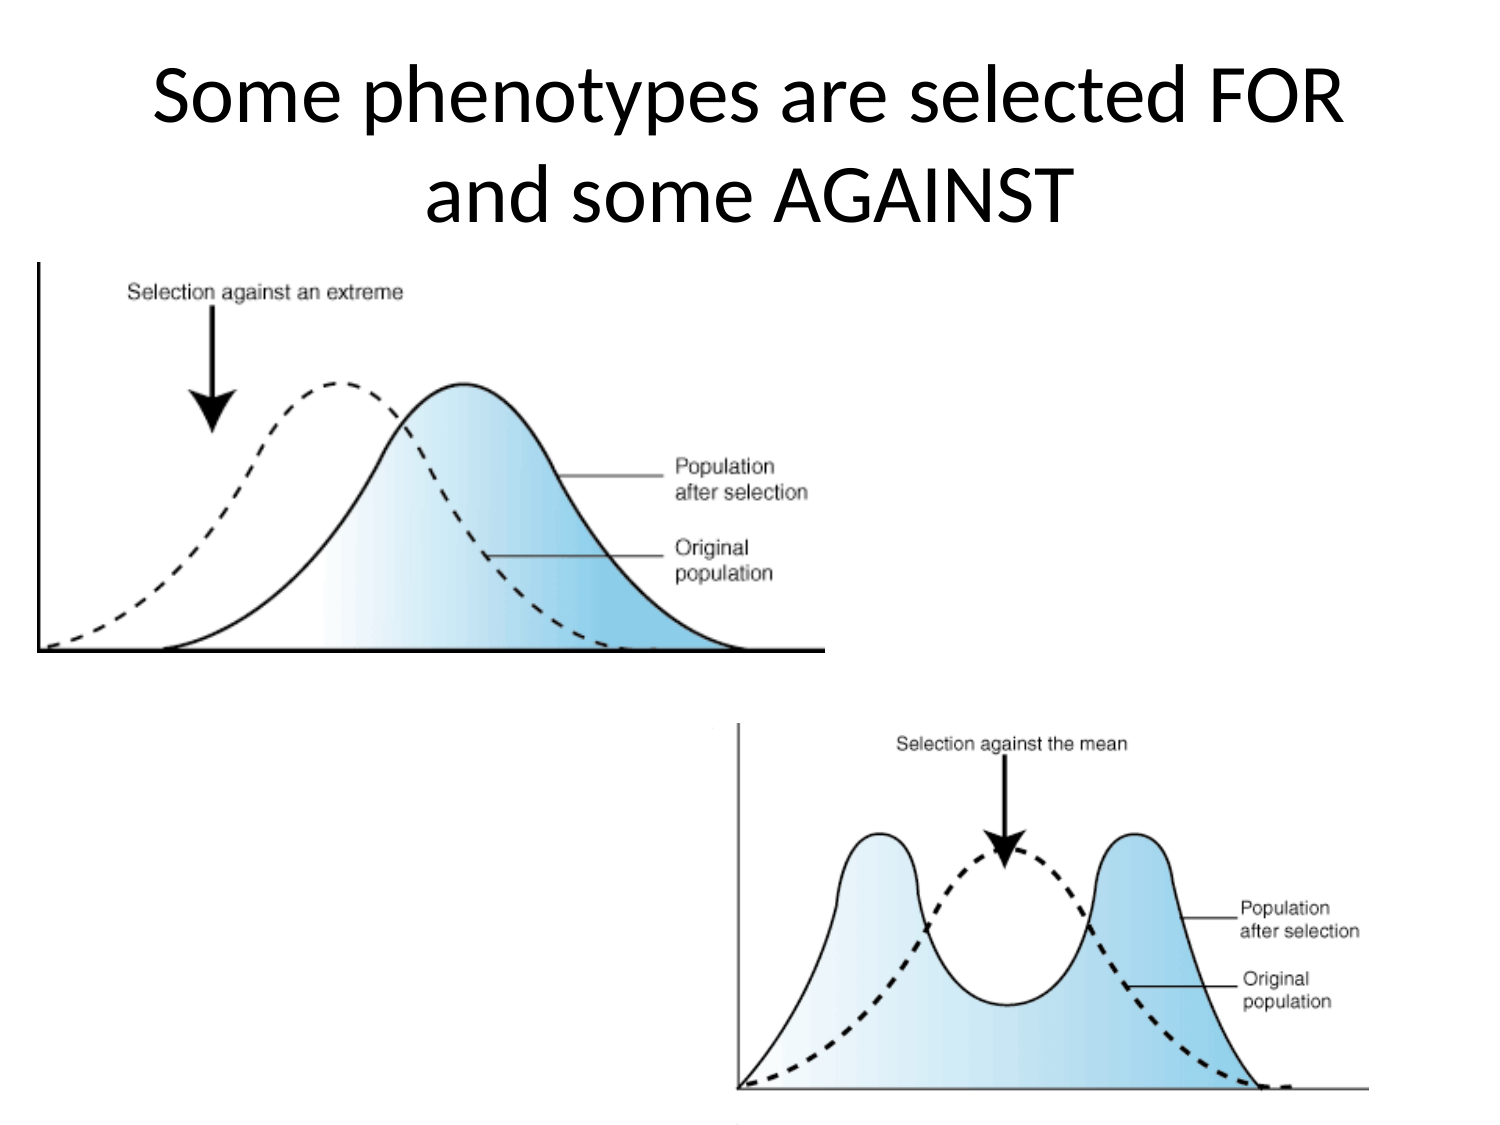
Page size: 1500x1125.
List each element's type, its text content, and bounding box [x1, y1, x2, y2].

title Some phenotypes are selected FOR and some AGAINST [74, 44, 1426, 233]
picture [712, 723, 1369, 1125]
picture [37, 262, 826, 653]
